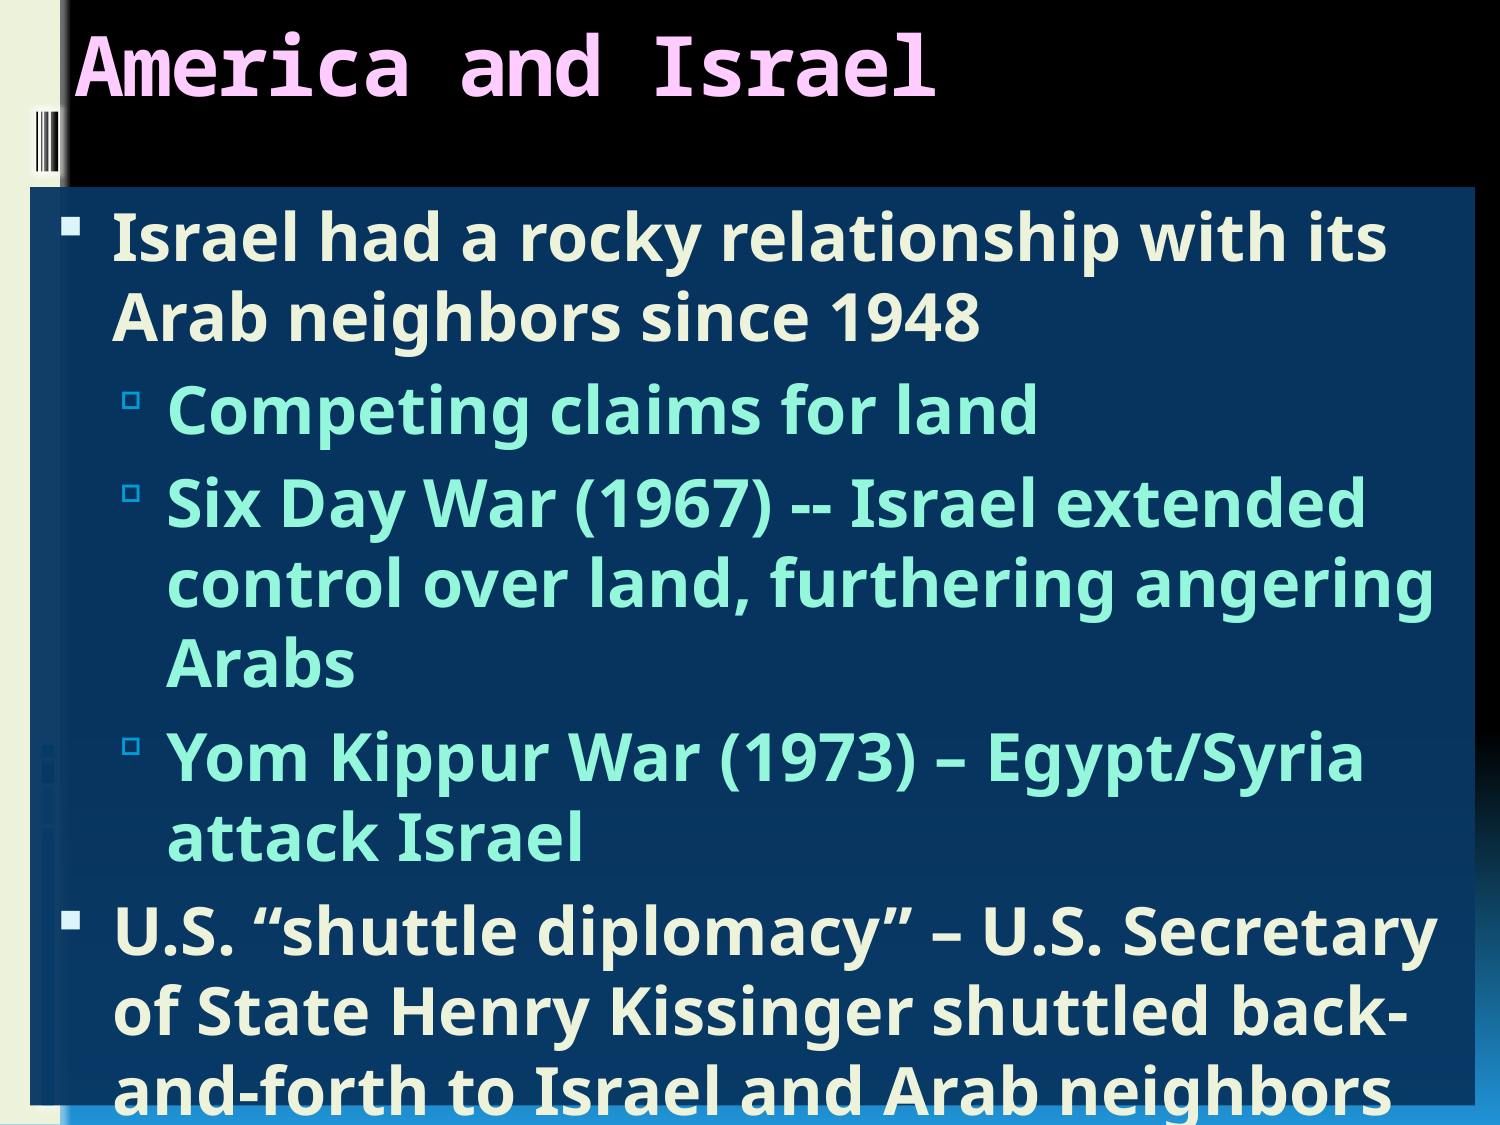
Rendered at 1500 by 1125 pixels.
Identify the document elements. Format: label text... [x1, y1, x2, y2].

title America and Israel [60, 5, 1488, 156]
list Israel had a rocky relationship with its Arab neighbors since 1948 Competing claims for land Six Day War (1967) -- Israel extended control over land, furthering angering Arabs Yom Kippur War (1973) – Egypt/Syria attack Israel U.S. “shuttle diplomacy” – U.S. Secretary of State Henry Kissinger shuttled back-and-forth to Israel and Arab neighbors to get peace [30, 187, 1475, 1106]
